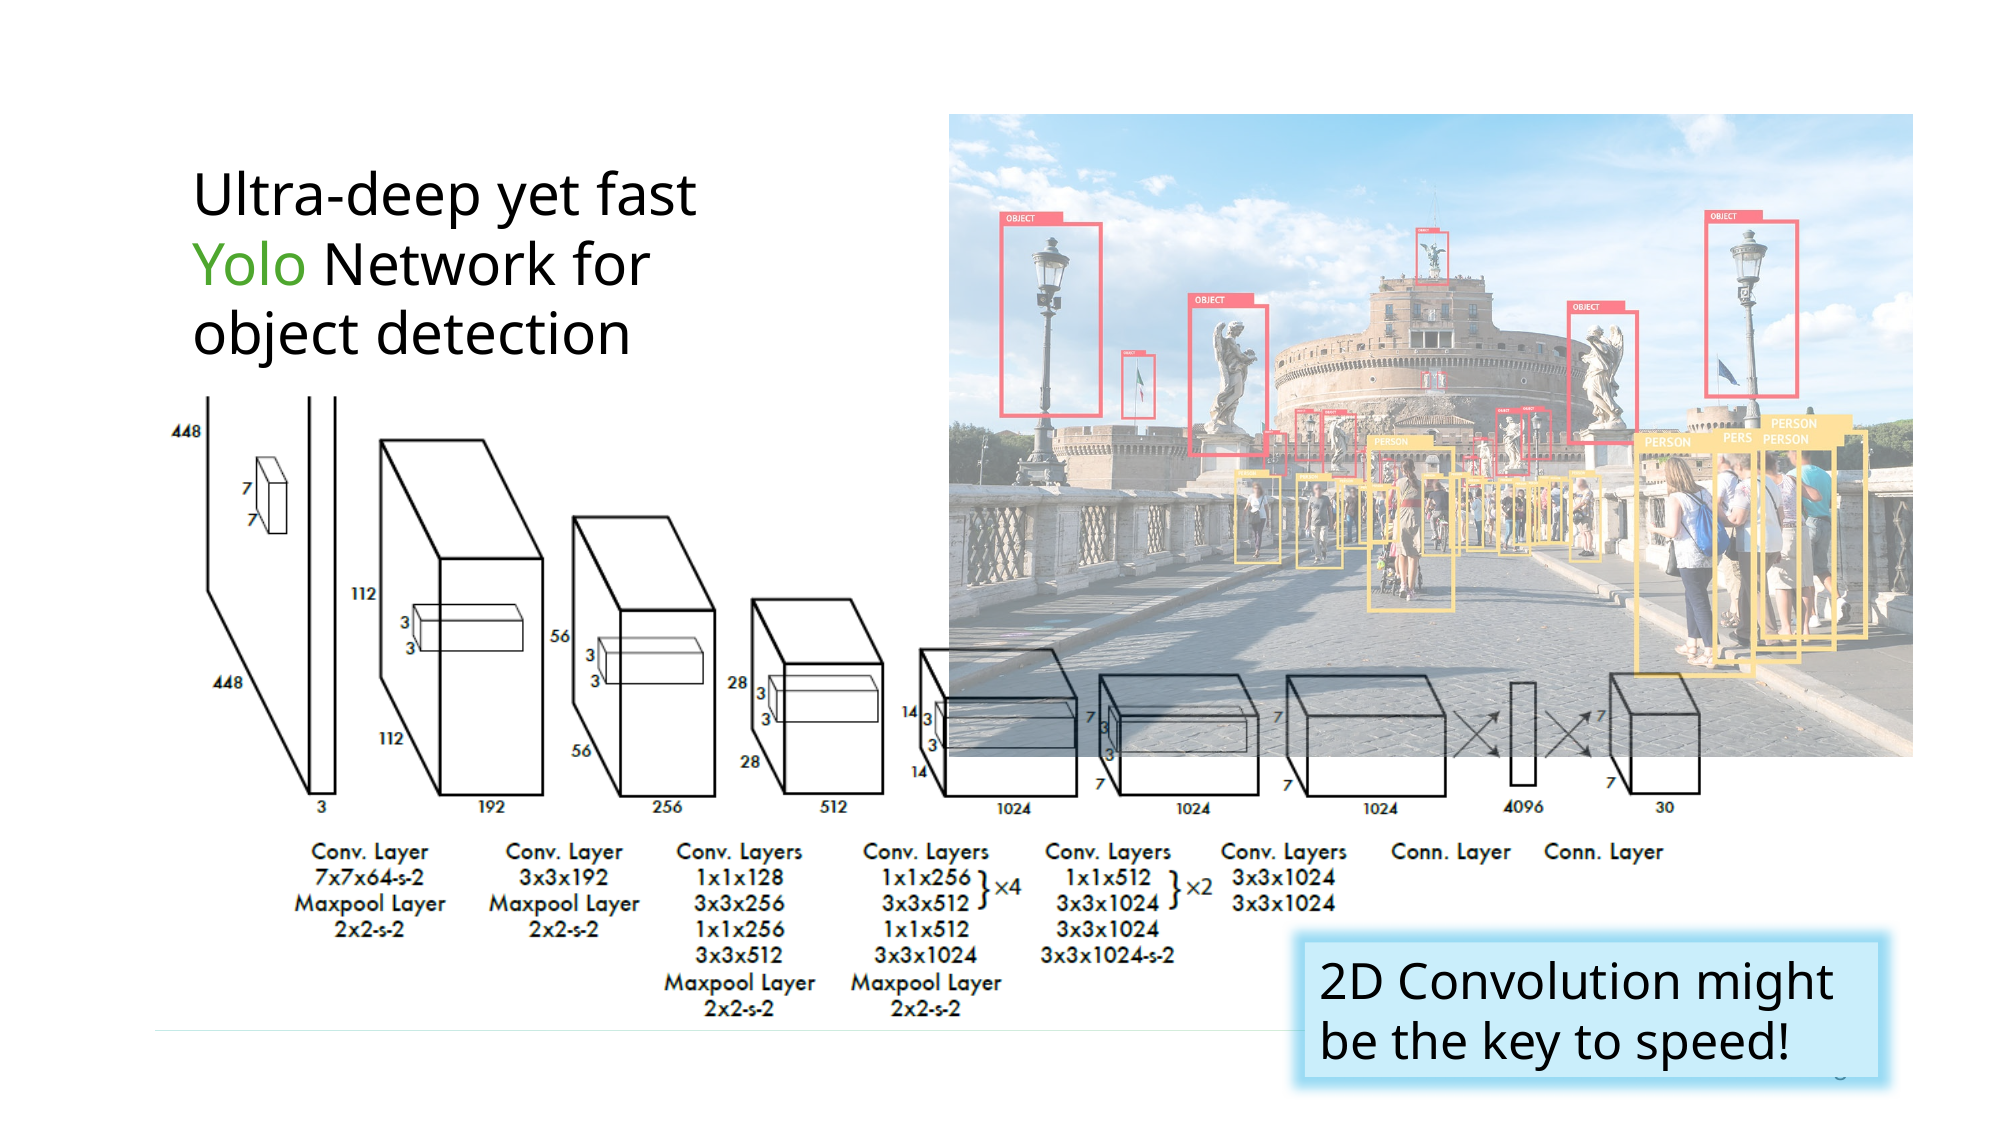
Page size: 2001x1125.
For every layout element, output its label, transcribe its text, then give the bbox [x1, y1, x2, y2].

picture [155, 113, 1914, 1031]
slide_number 8 [1412, 1042, 1863, 1103]
text_box Ultra-deep yet fast Yolo Network for object detection [177, 149, 818, 375]
text_box 2D Convolution might be the key to speed! [1304, 942, 1878, 1077]
